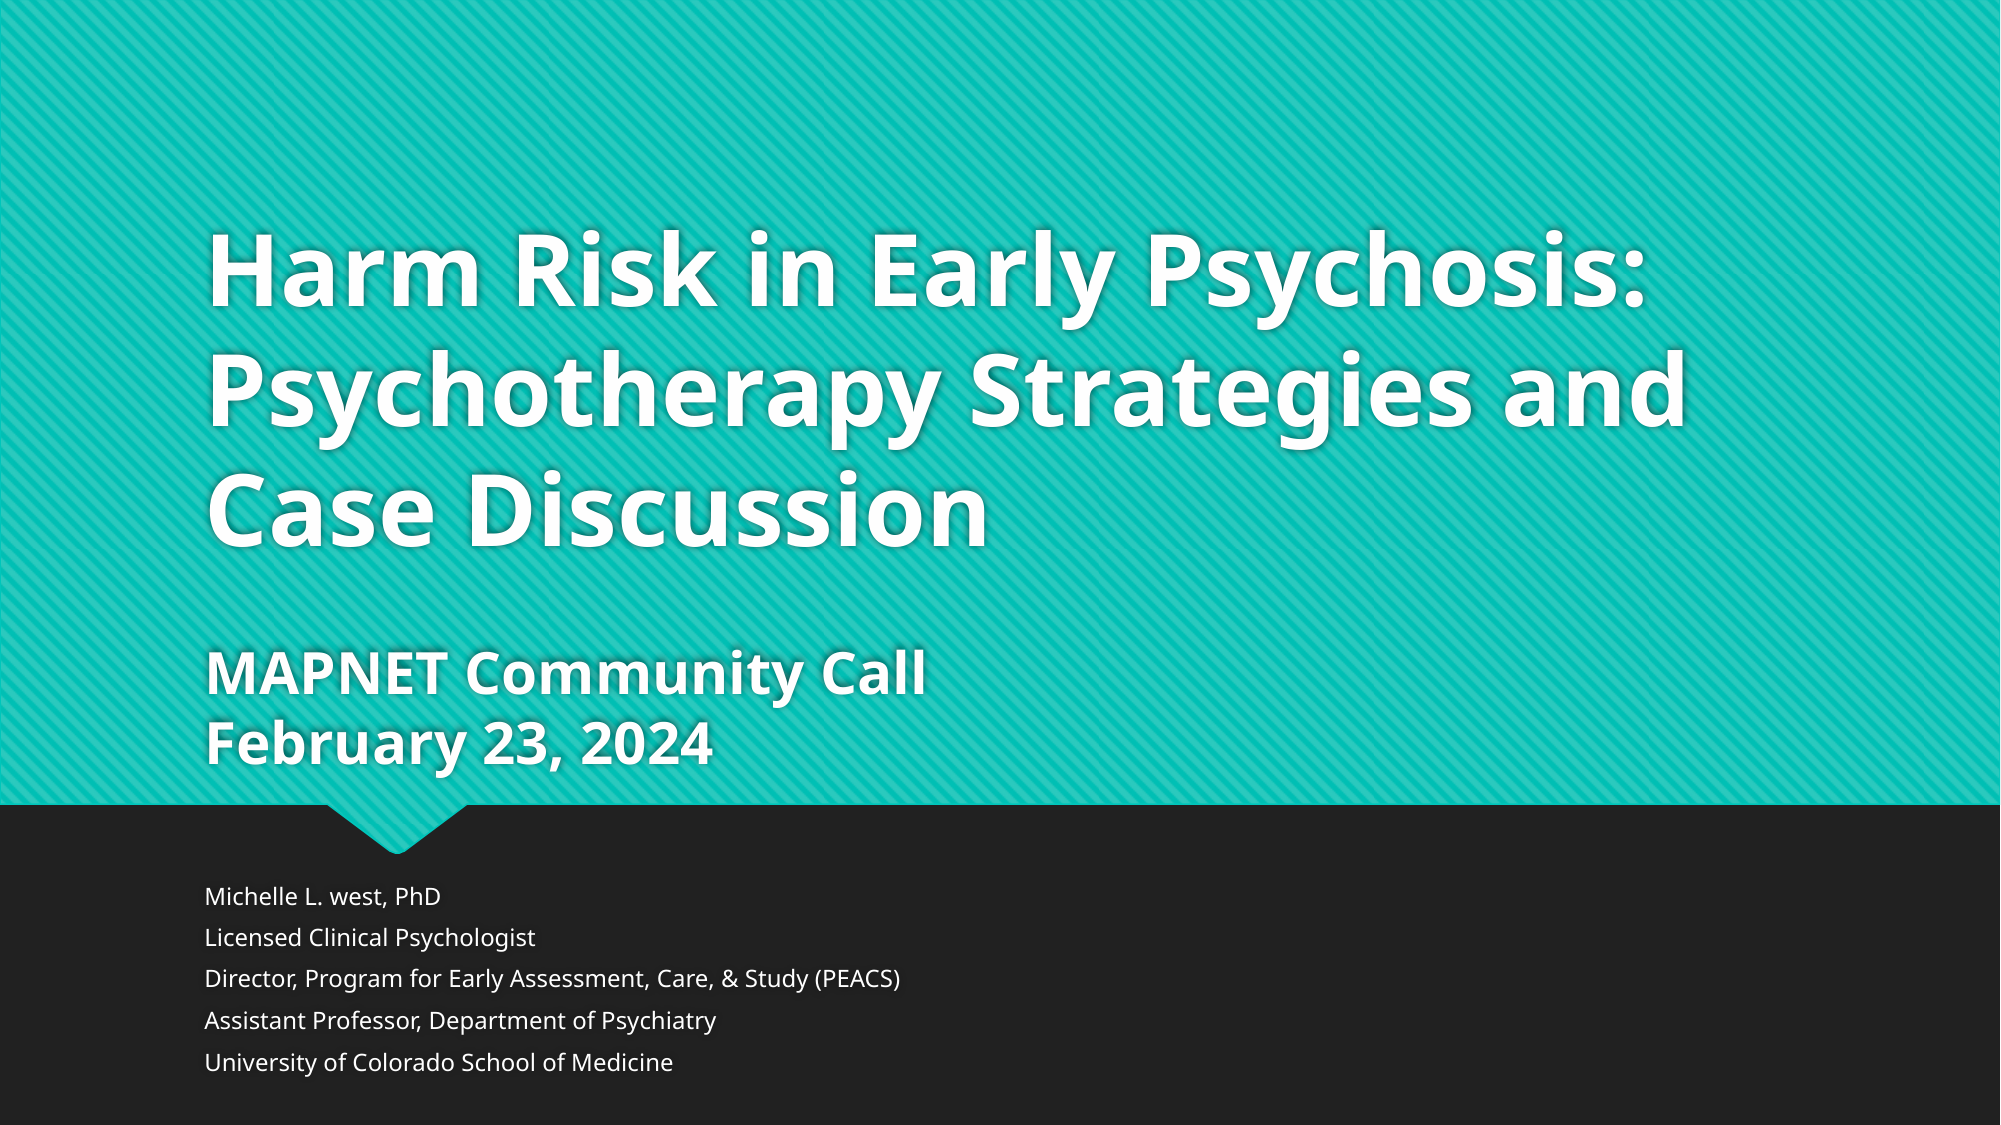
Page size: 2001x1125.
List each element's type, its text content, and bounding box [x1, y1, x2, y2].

title Harm Risk in Early Psychosis: Psychotherapy Strategies and Case Discussion MAPNET Community Call February 23, 2024 [189, 184, 1722, 784]
subtitle Michelle L. west, PhD Licensed Clinical Psychologist Director, Program for Early Assessment, Care, & Study (PEACS) Assistant Professor, Department of Psychiatry University of Colorado School of Medicine [189, 873, 1638, 1084]
